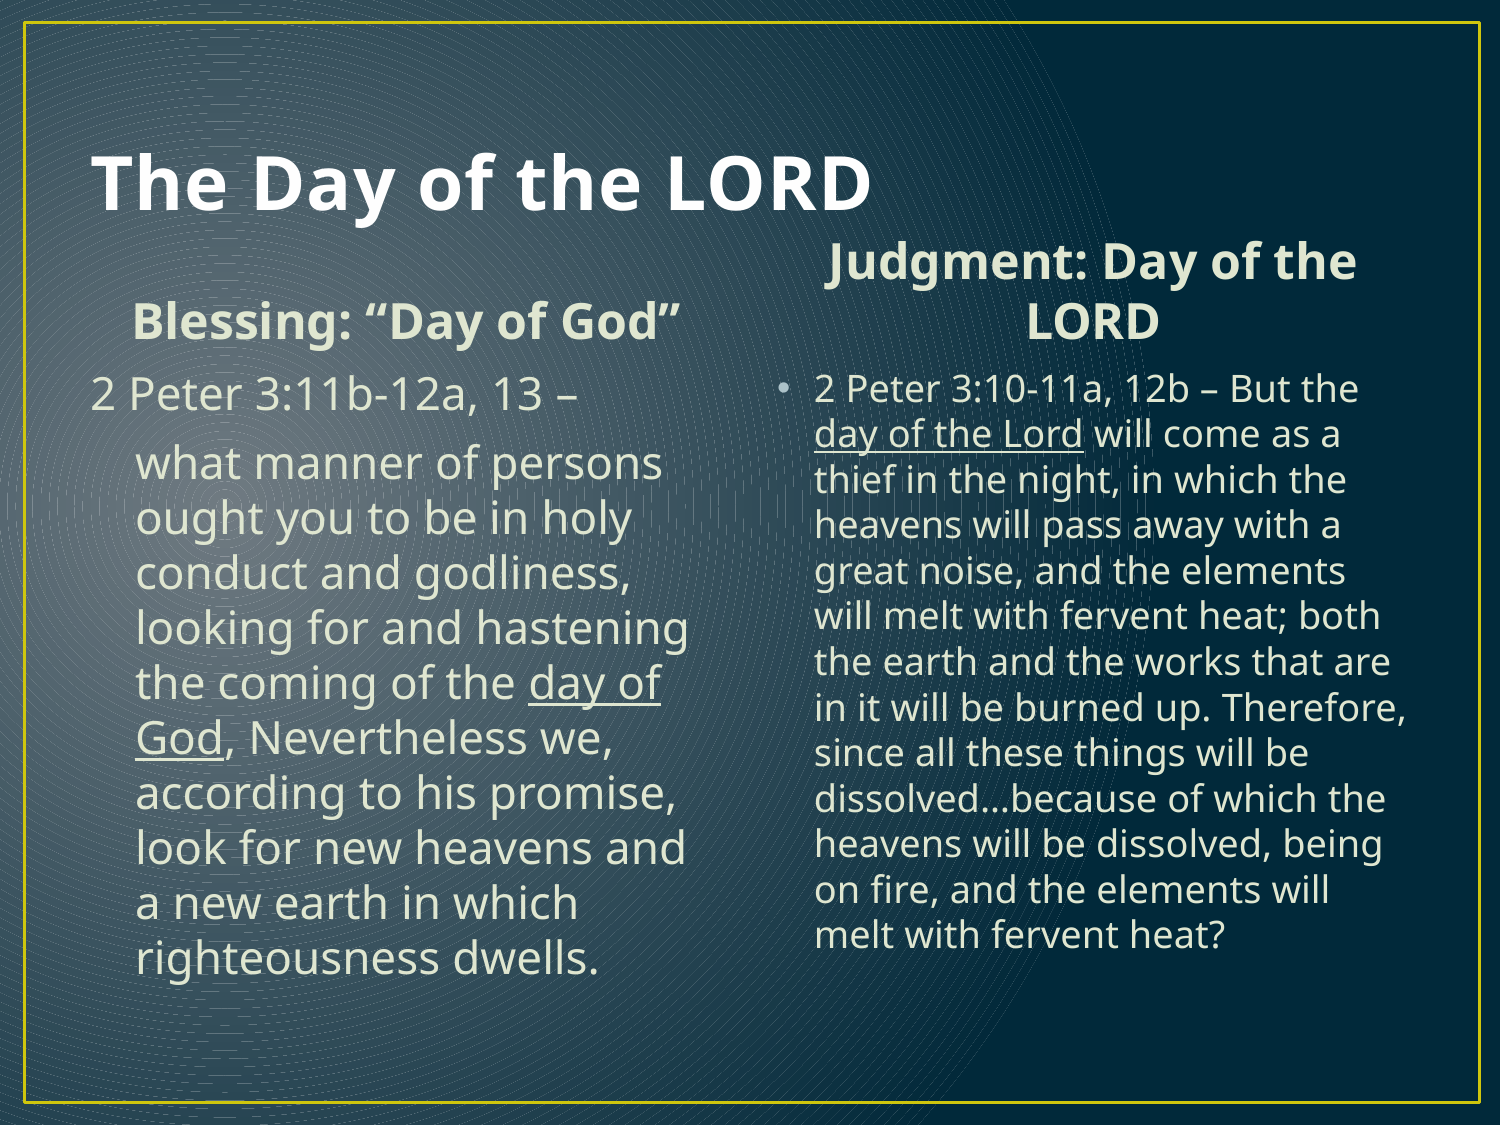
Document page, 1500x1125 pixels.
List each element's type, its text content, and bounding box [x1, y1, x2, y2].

list 2 Peter 3:11b-12a, 13 – what manner of persons ought you to be in holy conduct and godliness, looking for and hastening the coming of the day of God, Nevertheless we, according to his promise, look for new heavens and a new earth in which righteousness dwells. [75, 356, 738, 1005]
list Judgment: Day of the LORD [761, 251, 1425, 356]
picture [1299, 242, 1306, 251]
picture [1247, 241, 1262, 251]
list Blessing: “Day of God” [75, 251, 738, 356]
picture [1106, 244, 1131, 251]
title The Day of the LORD [75, 45, 1425, 233]
list 2 Peter 3:10-11a, 12b – But the day of the Lord will come as a thief in the night, in which the heavens will pass away with a great noise, and the elements will melt with fervent heat; both the earth and the works that are in it will be burned up. Therefore, since all these things will be dissolved…because of which the heavens will be dissolved, being on fire, and the elements will melt with fervent heat? [761, 356, 1425, 1005]
